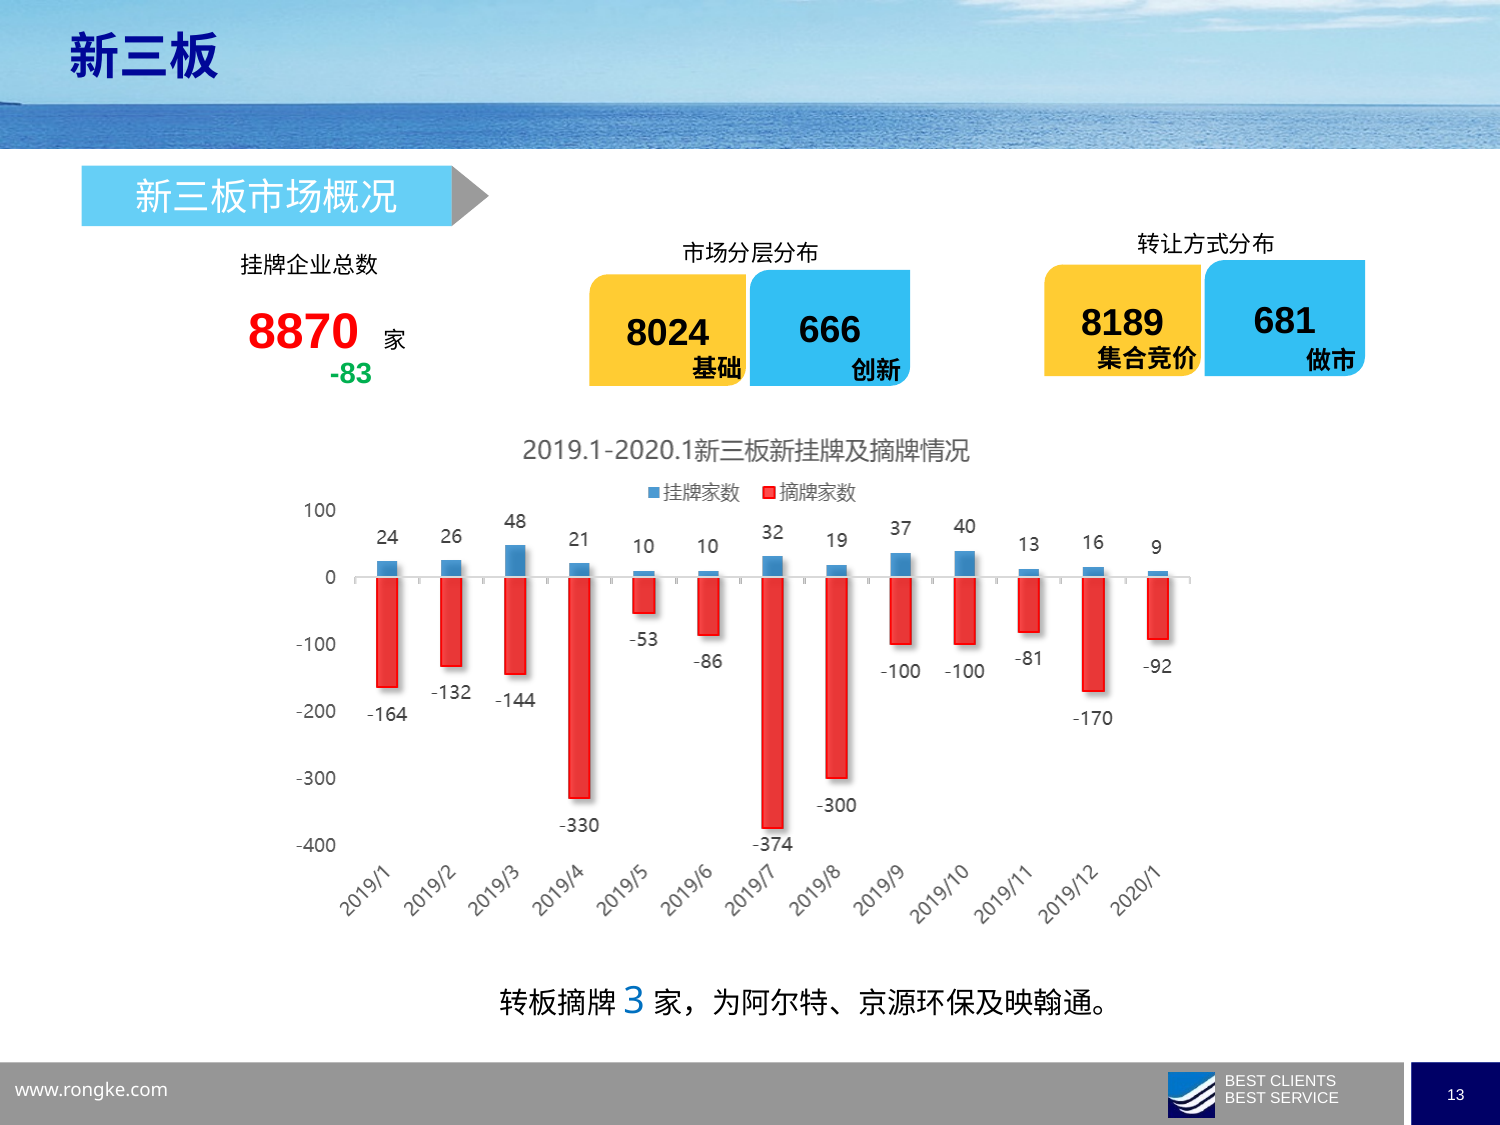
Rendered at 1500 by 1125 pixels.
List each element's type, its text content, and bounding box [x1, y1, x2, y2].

picture [0, 0, 1500, 149]
text_box 新三板 [54, 23, 1405, 128]
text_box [81, 165, 489, 227]
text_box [1044, 221, 1372, 383]
text_box 转板摘牌3家，为阿尔特、京源环保及映翰通。 [484, 968, 1269, 1028]
picture [1168, 1072, 1215, 1118]
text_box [219, 243, 438, 398]
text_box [589, 231, 917, 393]
picture [273, 412, 1219, 945]
